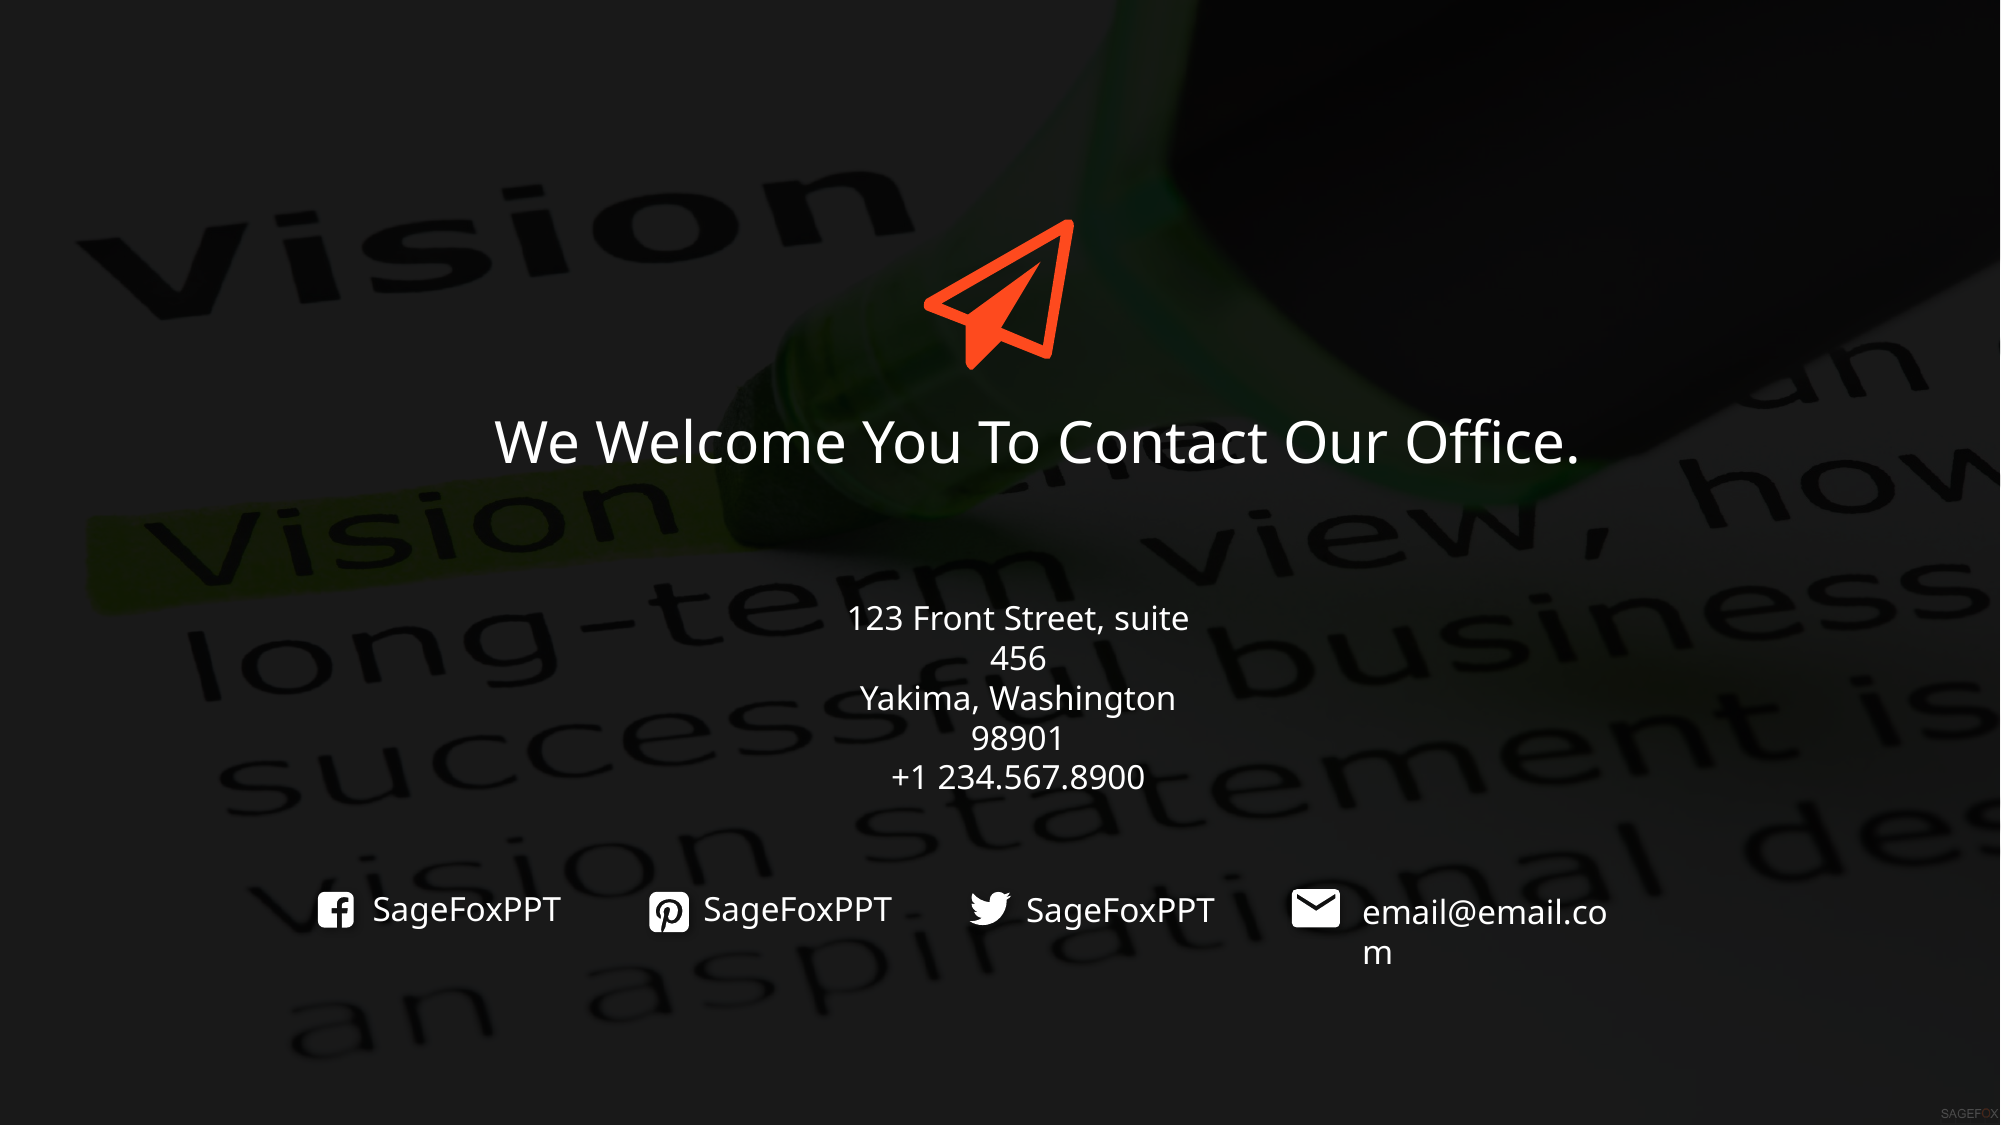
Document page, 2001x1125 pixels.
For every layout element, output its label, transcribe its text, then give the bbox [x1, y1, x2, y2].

text_box [923, 219, 1074, 370]
text_box [649, 891, 688, 933]
text_box 123 Front Street, suite 456 Yakima, Washington 98901 +1 234.567.8900 [808, 589, 1229, 804]
text_box We Welcome You To Contact Our Office. [477, 398, 1598, 483]
text_box [0, 0, 2000, 1125]
text_box SageFoxPPT [357, 880, 598, 936]
text_box [1291, 889, 1340, 928]
text_box [969, 891, 1011, 926]
text_box SageFoxPPT [688, 880, 929, 936]
text_box [317, 891, 354, 928]
text_box SageFoxPPT [1011, 881, 1252, 937]
text_box email@email.com [1347, 884, 1649, 979]
